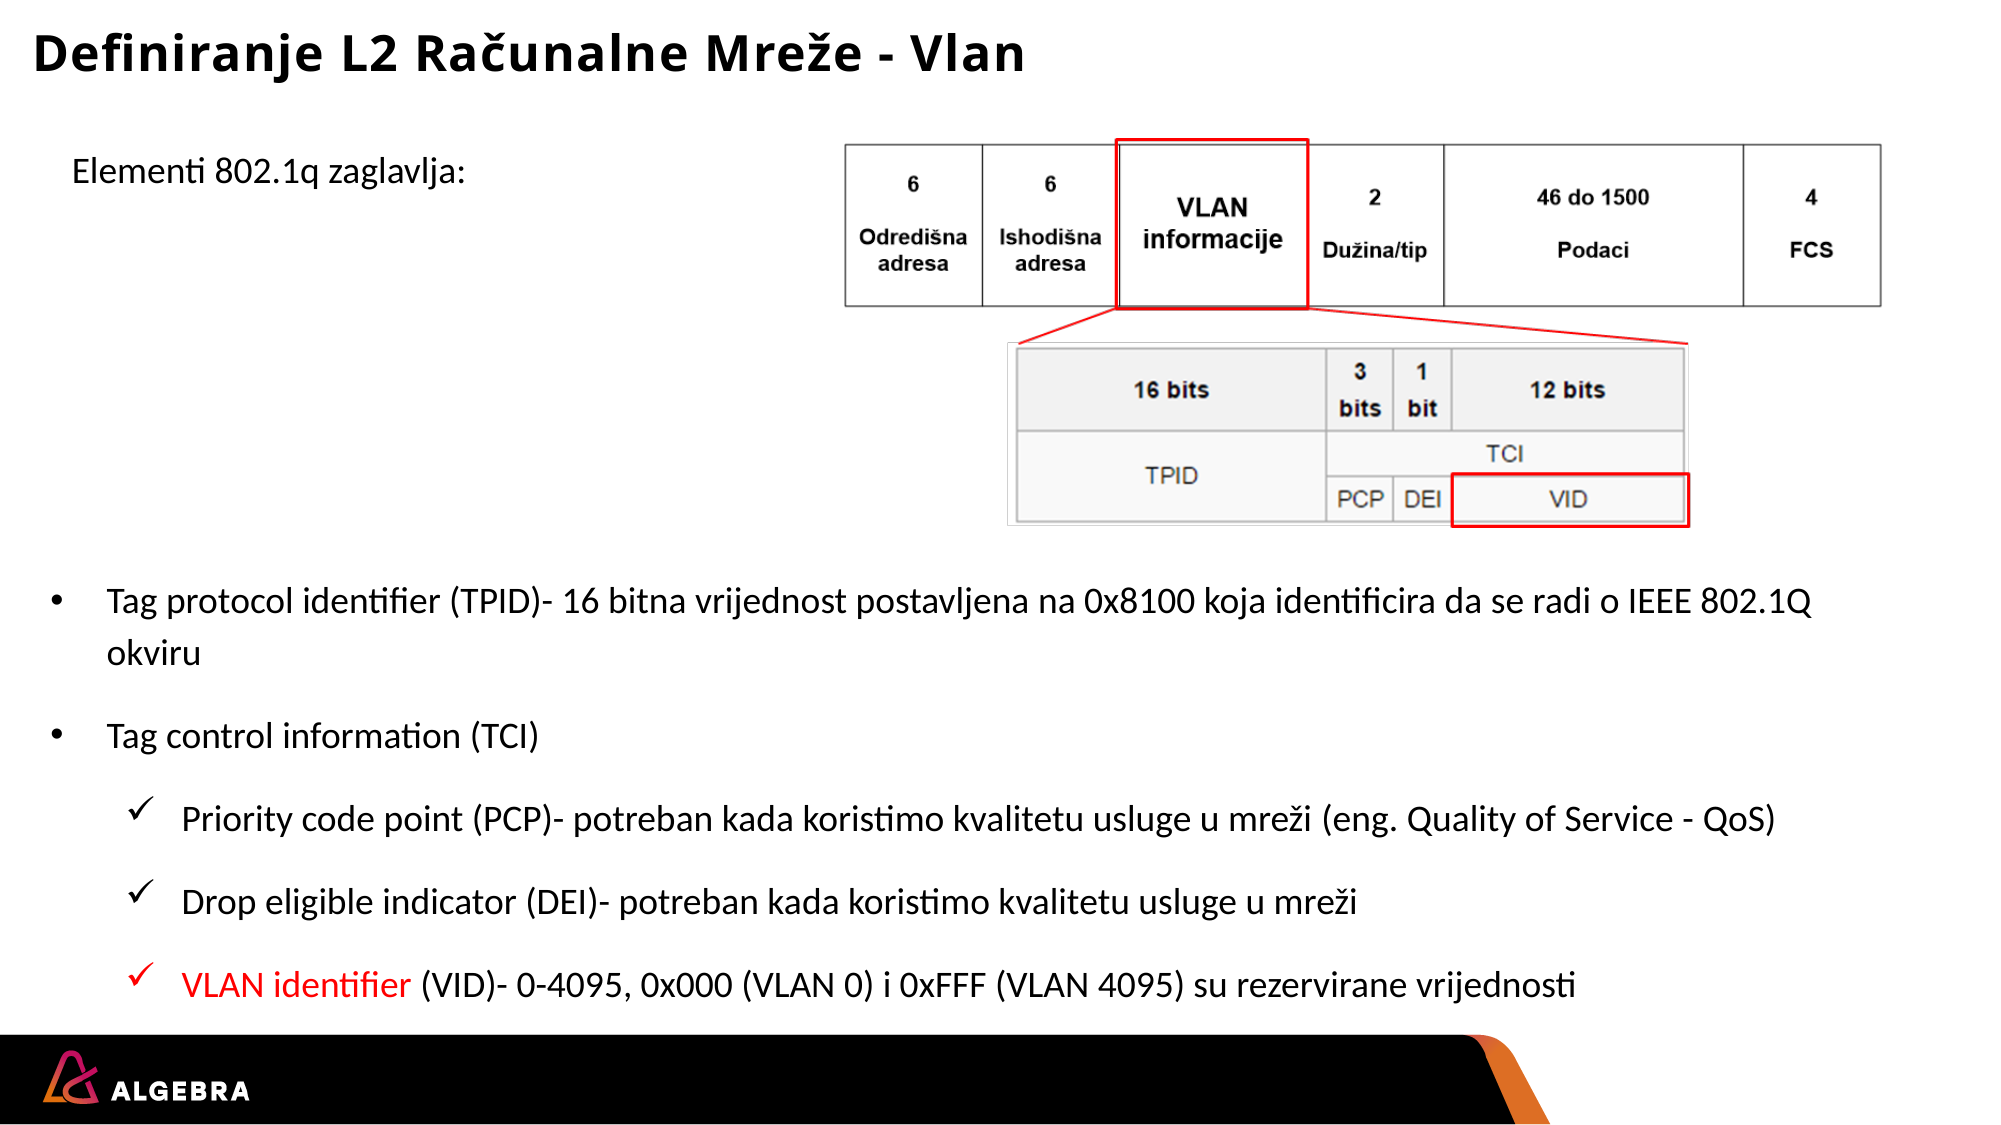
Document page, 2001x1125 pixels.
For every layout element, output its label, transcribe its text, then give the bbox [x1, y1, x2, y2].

picture [842, 138, 1885, 528]
title Definiranje L2 Računalne Mreže - Vlan [17, 15, 1668, 79]
text_box Tag protocol identifier (TPID)- 16 bitna vrijednost postavljena na 0x8100 koja identificira da se radi o IEEE 802.1Q okviru Tag control information (TCI) Priority code point (PCP)- potreban kada koristimo kvalitetu usluge u mreži (eng. Quality of Service - QoS) Drop eligible indicator (DEI)- potreban kada koristimo kvalitetu usluge u mreži VLAN identifier (VID)- 0-4095, 0x000 (VLAN 0) i 0xFFF (VLAN 4095) su rezervirane vrijednosti [35, 562, 1898, 1013]
text_box Elementi 802.1q zaglavlja: [57, 132, 1058, 199]
picture [0, 1034, 1733, 1125]
